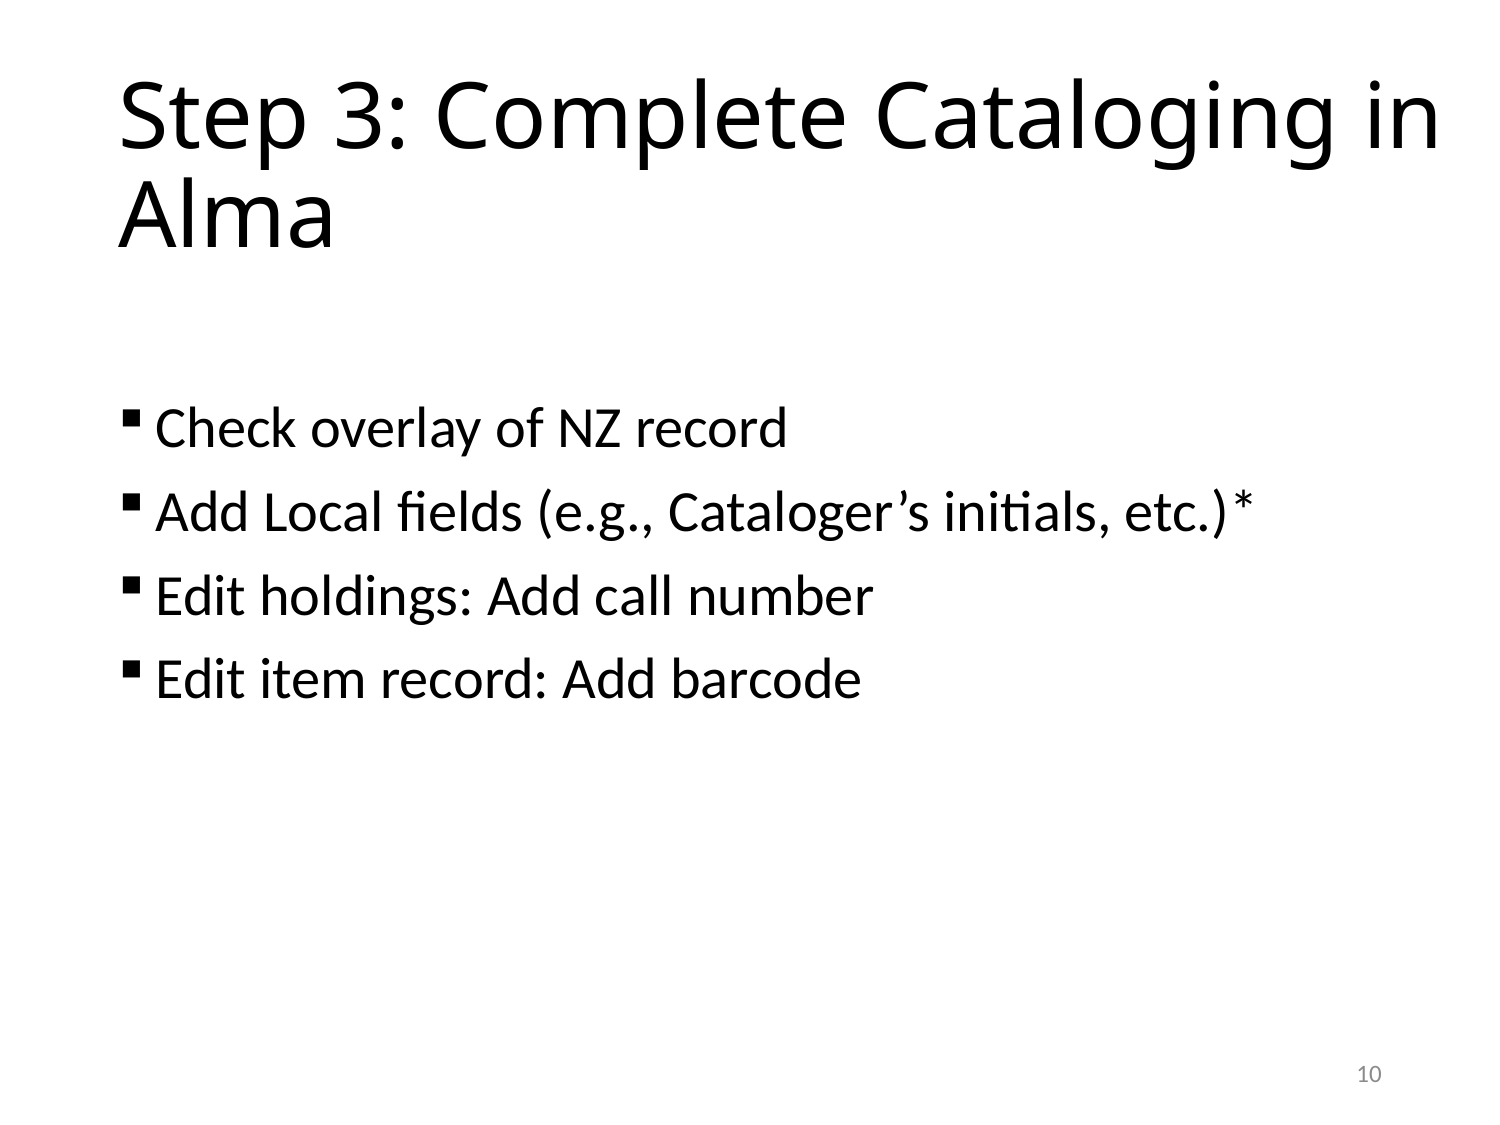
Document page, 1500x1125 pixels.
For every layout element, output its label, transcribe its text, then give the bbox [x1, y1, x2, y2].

slide_number 10 [1059, 1042, 1397, 1103]
title Step 3: Complete Cataloging in Alma [103, 59, 1464, 278]
list Check overlay of NZ record Add Local fields (e.g., Cataloger’s initials, etc.)* Edit holdings: Add call number Edit item record: Add barcode [103, 299, 1397, 1014]
